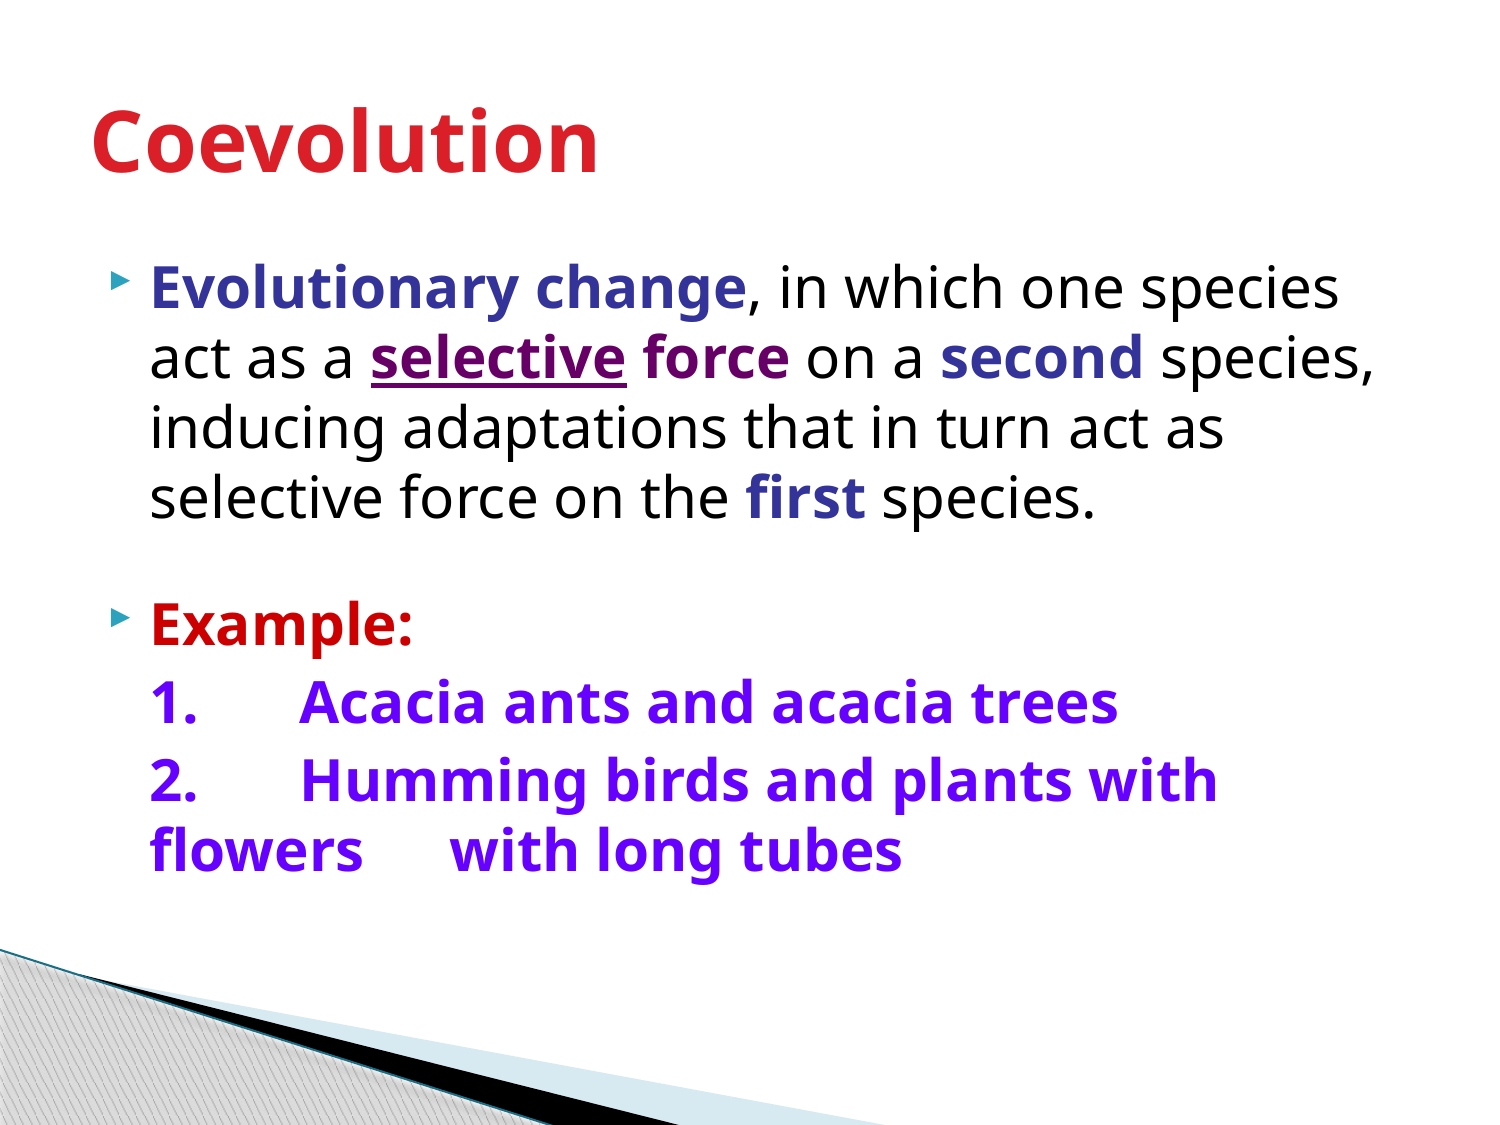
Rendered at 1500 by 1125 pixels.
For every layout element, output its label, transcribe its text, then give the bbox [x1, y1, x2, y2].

list Evolutionary change, in which one species act as a selective force on a second species, inducing adaptations that in turn act as selective force on the first species. Example: 1. Acacia ants and acacia trees 2. Humming birds and plants with flowers with long tubes [75, 243, 1425, 986]
title Coevolution [75, 45, 1425, 233]
